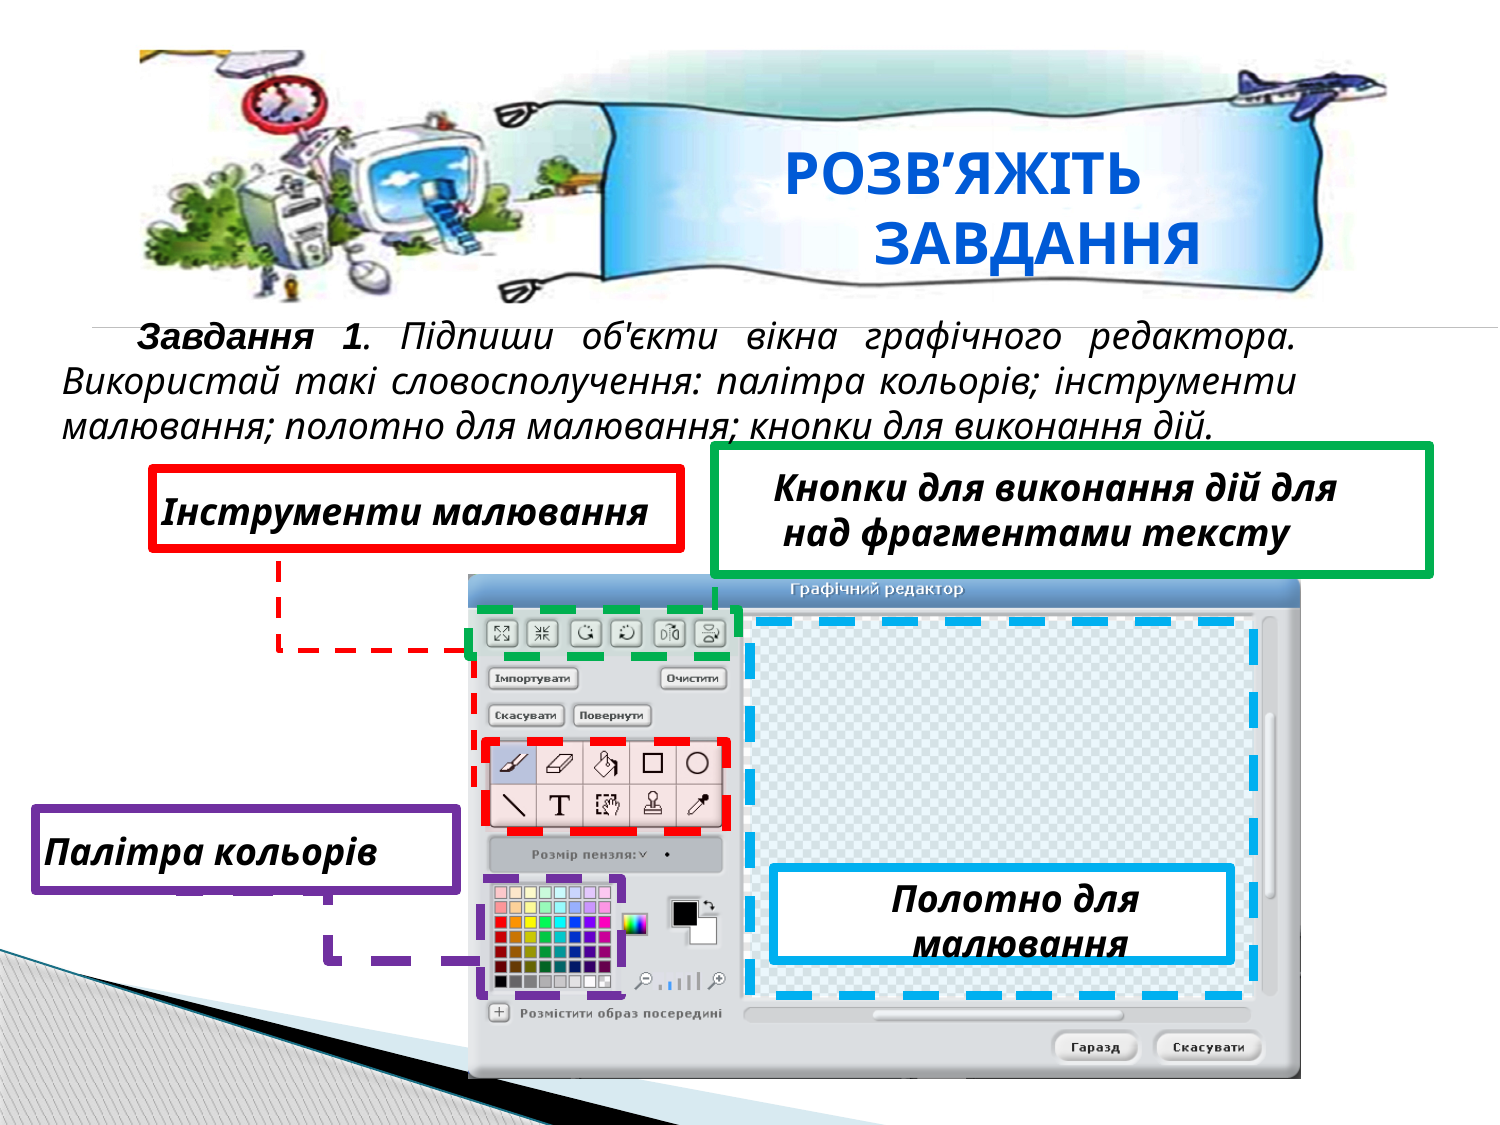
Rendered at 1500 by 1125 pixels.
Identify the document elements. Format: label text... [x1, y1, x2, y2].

picture [91, 34, 1500, 329]
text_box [34, 445, 1430, 1080]
text_box Завдання 1. Підпиши об'єкти вікна графічного редактора. Використай такі словосполучення: палітра кольорів; інструменти малювання; полотно для малювання; кнопки для виконання дій. [46, 304, 1313, 445]
